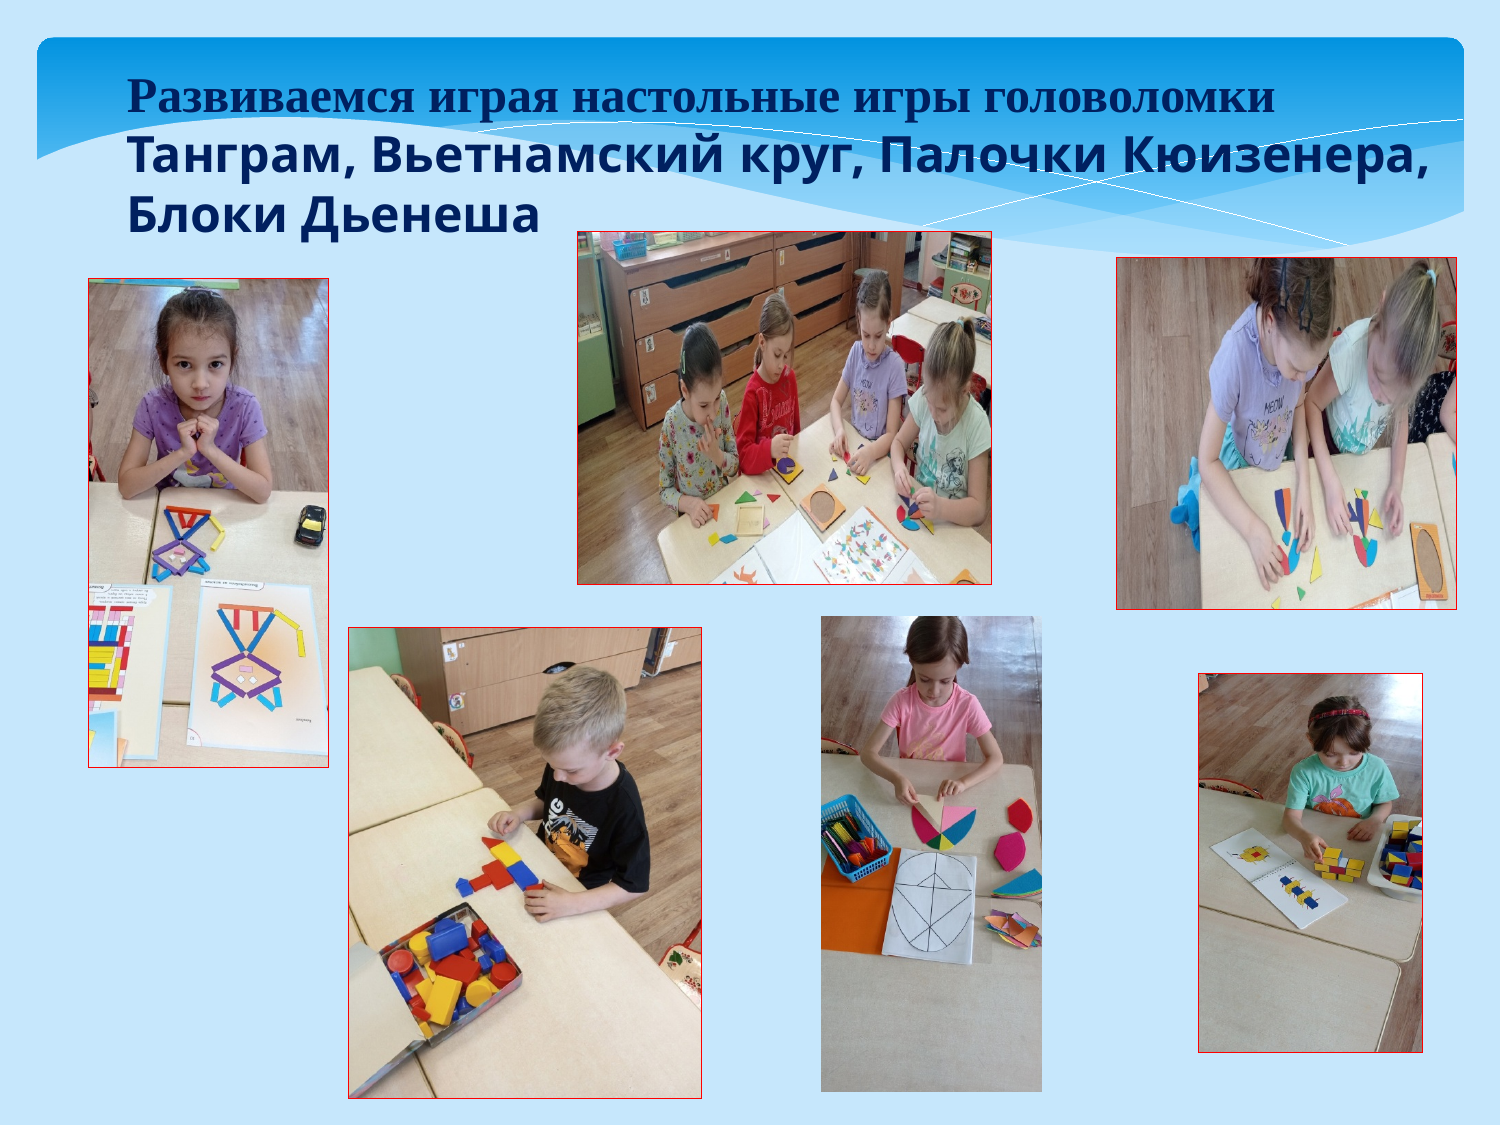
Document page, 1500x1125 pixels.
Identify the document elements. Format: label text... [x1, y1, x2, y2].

picture [1198, 673, 1423, 1053]
picture [821, 615, 1042, 1092]
picture [577, 231, 992, 585]
picture [88, 278, 329, 768]
picture [1116, 256, 1457, 610]
text_box Развиваемся играя настольные игры головоломки Танграм, Вьетнамский круг, Палочки Кюизенера, Блоки Дьенеша [112, 54, 1457, 250]
picture [348, 627, 702, 1099]
